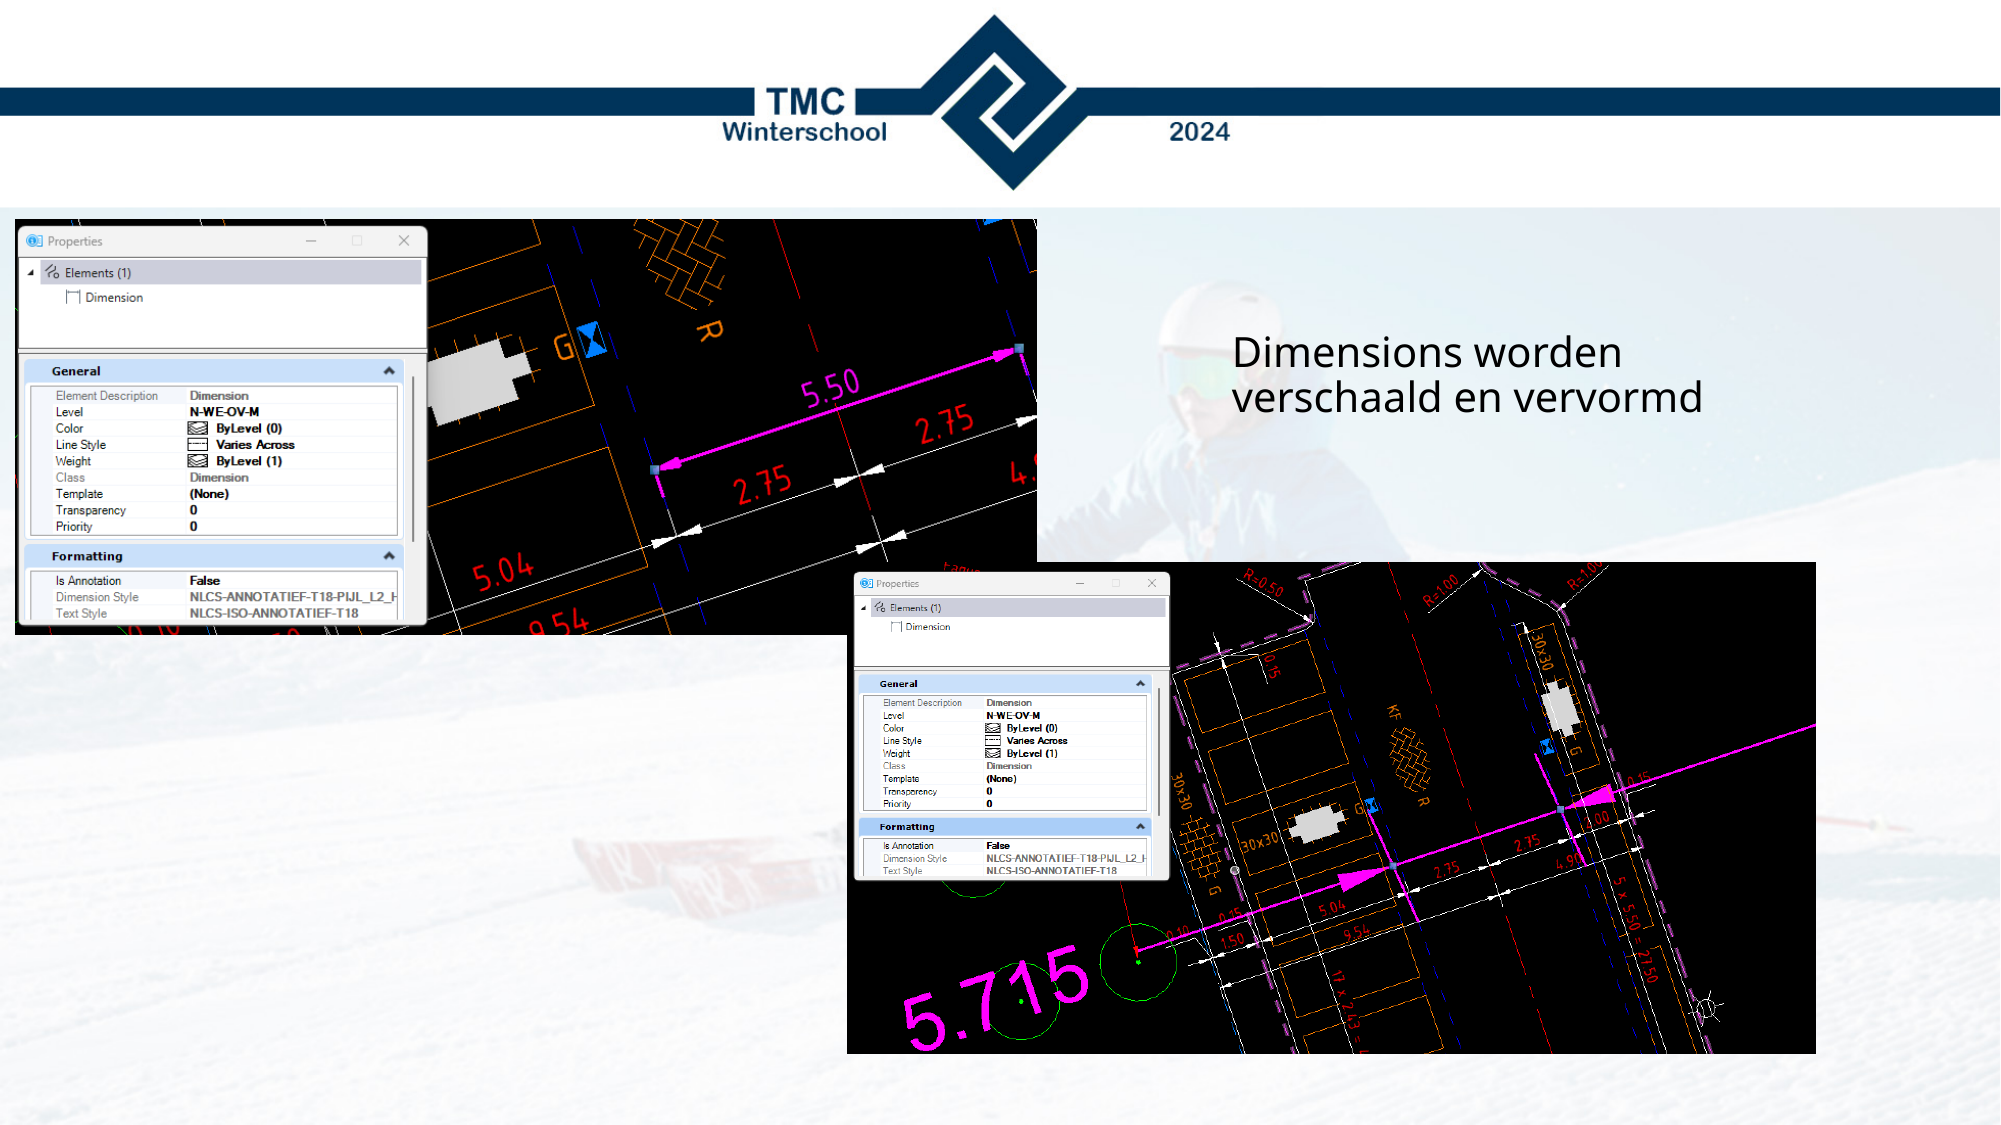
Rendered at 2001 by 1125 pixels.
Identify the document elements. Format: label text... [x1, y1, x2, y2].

picture [0, 0, 2001, 1125]
text_box Dimensions worden verschaald en vervormd [1217, 323, 1809, 432]
